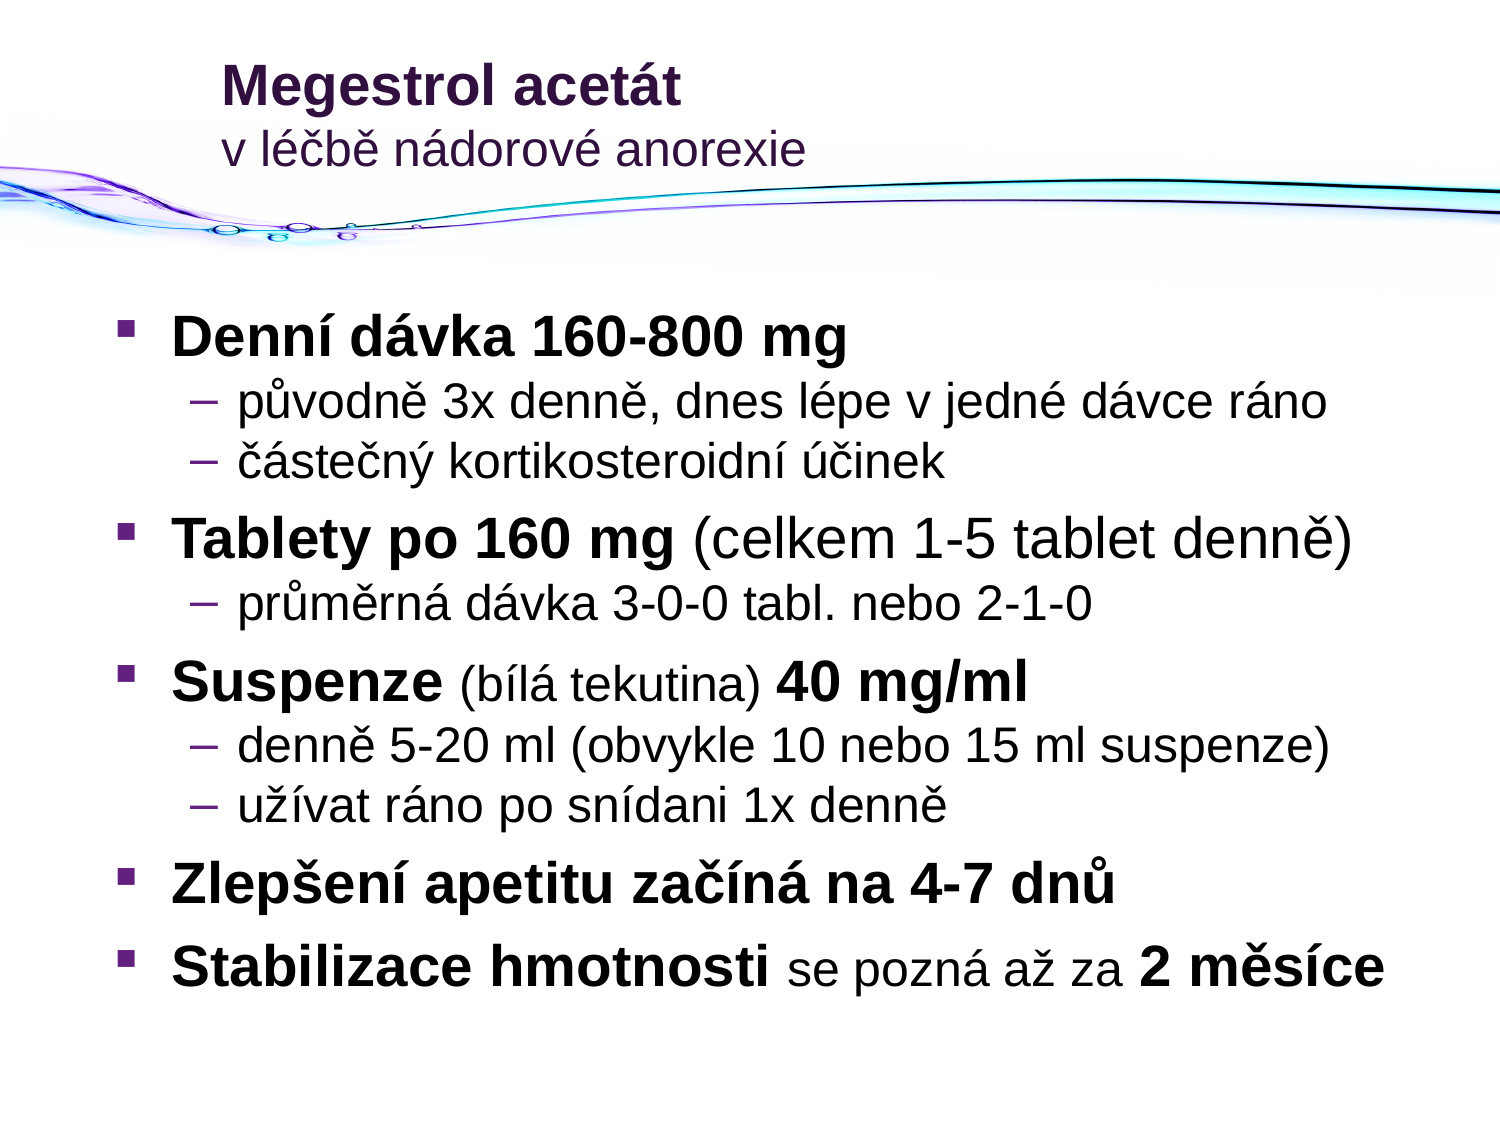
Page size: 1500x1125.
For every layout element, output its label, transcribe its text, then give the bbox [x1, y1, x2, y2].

list Denní dávka 160-800 mg původně 3x denně, dnes lépe v jedné dávce ráno částečný kortikosteroidní účinek Tablety po 160 mg (celkem 1-5 tablet denně) průměrná dávka 3-0-0 tabl. nebo 2-1-0 Suspenze (bílá tekutina) 40 mg/ml denně 5-20 ml (obvykle 10 nebo 15 ml suspenze) užívat ráno po snídani 1x denně Zlepšení apetitu začíná na 4-7 dnů Stabilizace hmotnosti se pozná až za 2 měsíce [100, 290, 1436, 1035]
title Megestrol acetát v léčbě nádorové anorexie [206, 19, 1158, 185]
picture [0, 112, 1500, 299]
